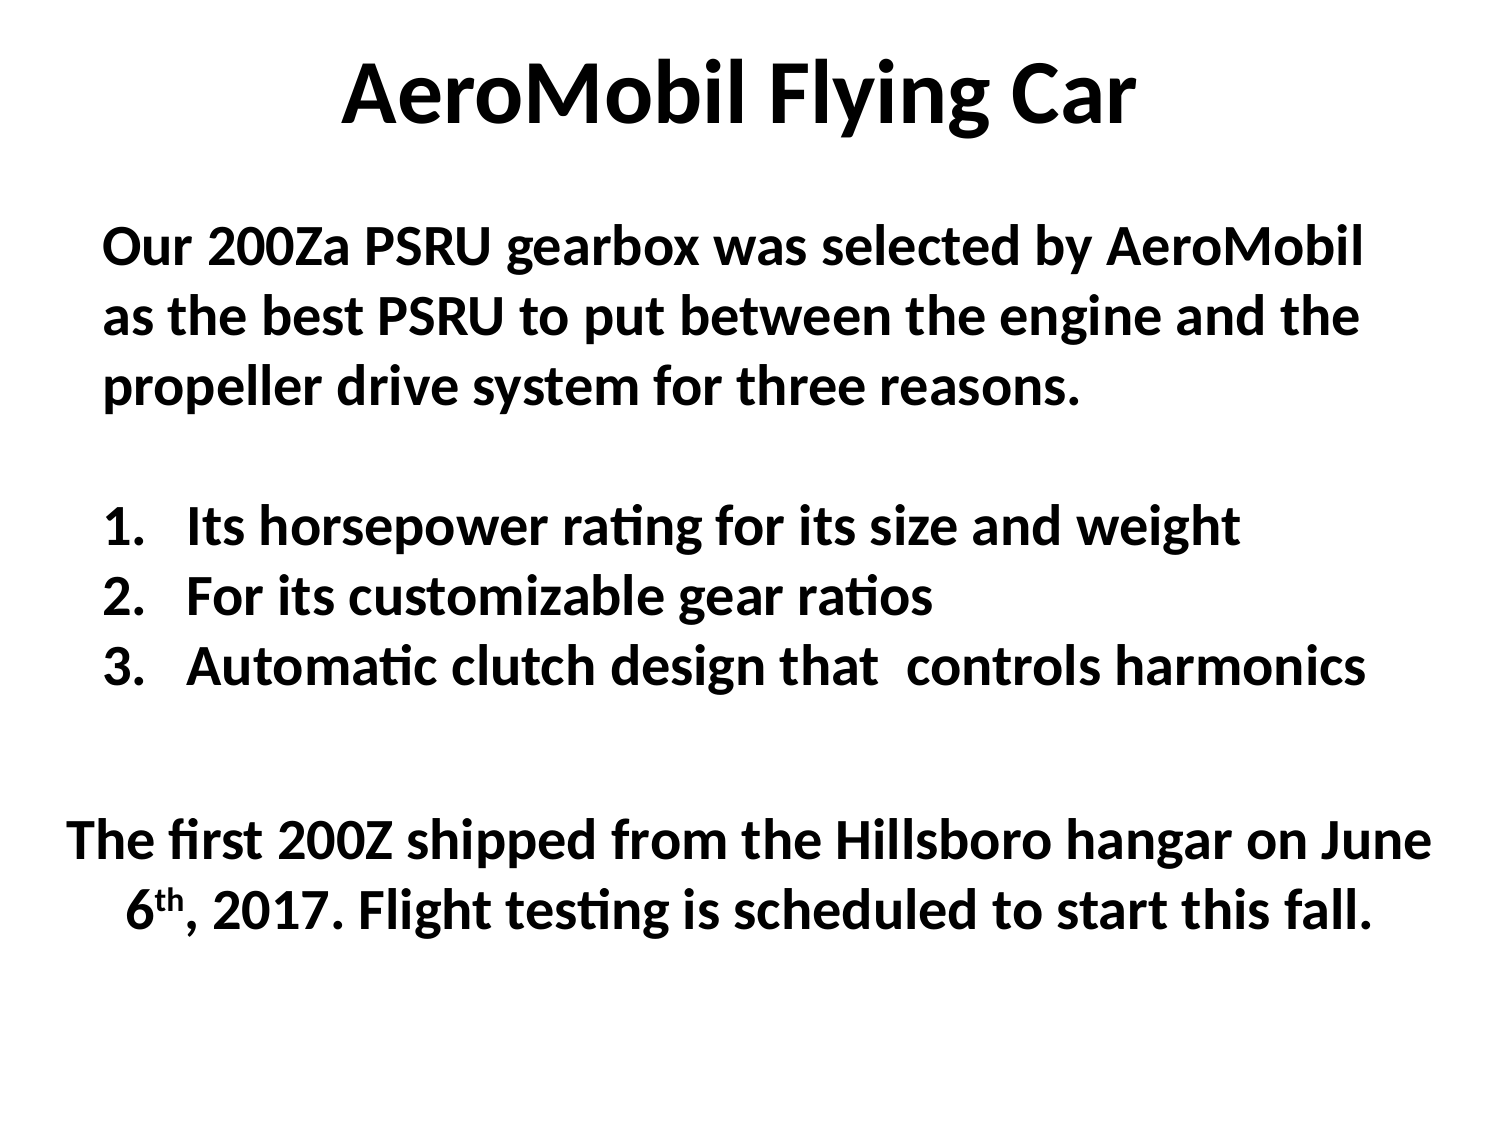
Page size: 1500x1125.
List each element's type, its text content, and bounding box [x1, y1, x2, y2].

text_box The first 200Z shipped from the Hillsboro hangar on June 6th, 2017. Flight testing is scheduled to start this fall. [37, 793, 1463, 949]
text_box Our 200Za PSRU gearbox was selected by AeroMobil as the best PSRU to put between the engine and the propeller drive system for three reasons. Its horsepower rating for its size and weight For its customizable gear ratios Automatic clutch design that controls harmonics [87, 200, 1388, 705]
text_box AeroMobil Flying Car [326, 24, 1154, 150]
